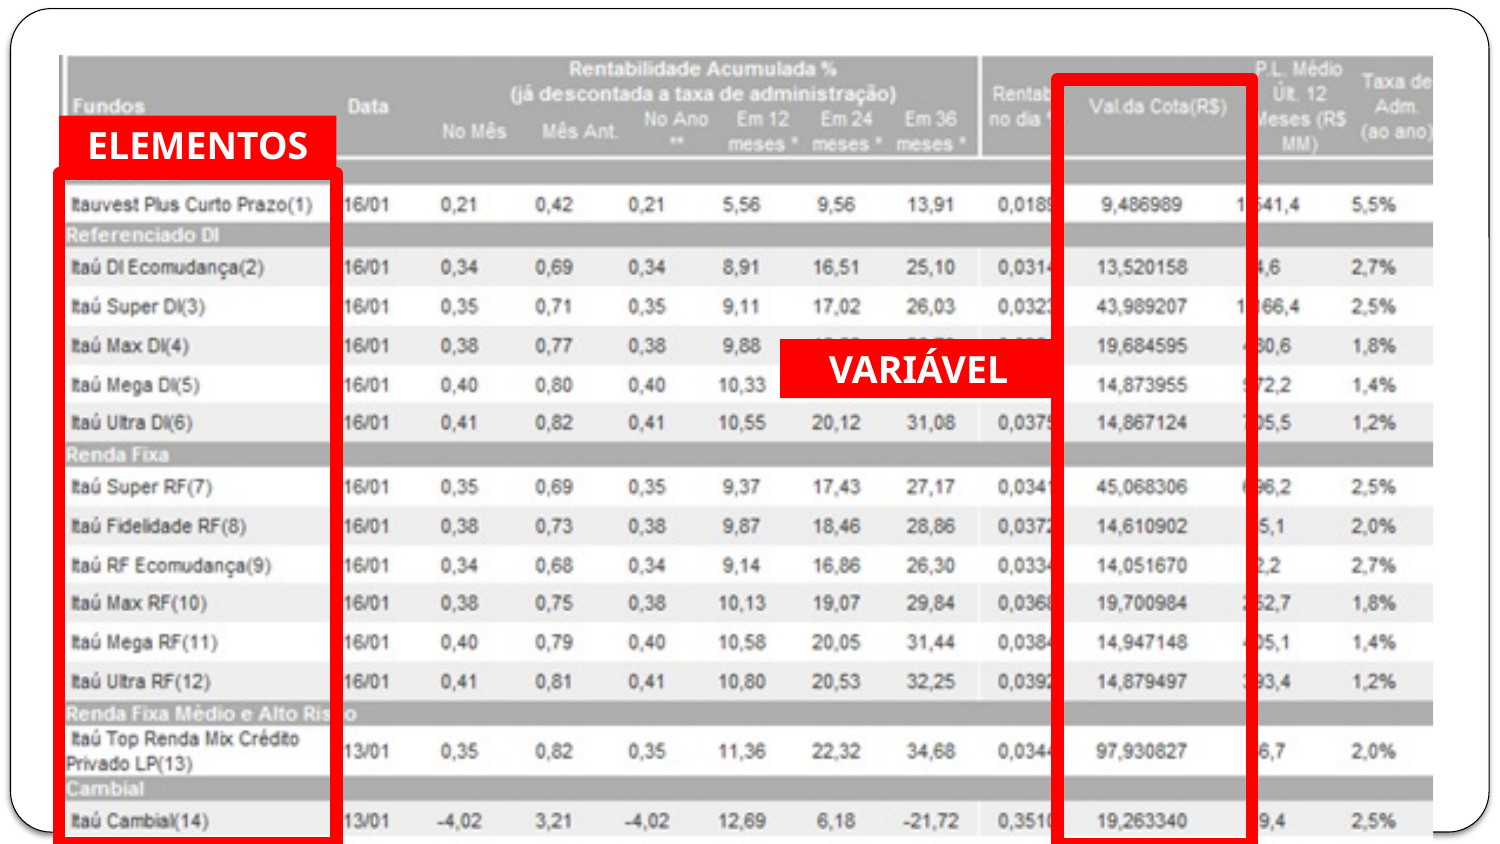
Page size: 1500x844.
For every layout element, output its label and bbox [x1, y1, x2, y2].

picture [58, 55, 1434, 844]
